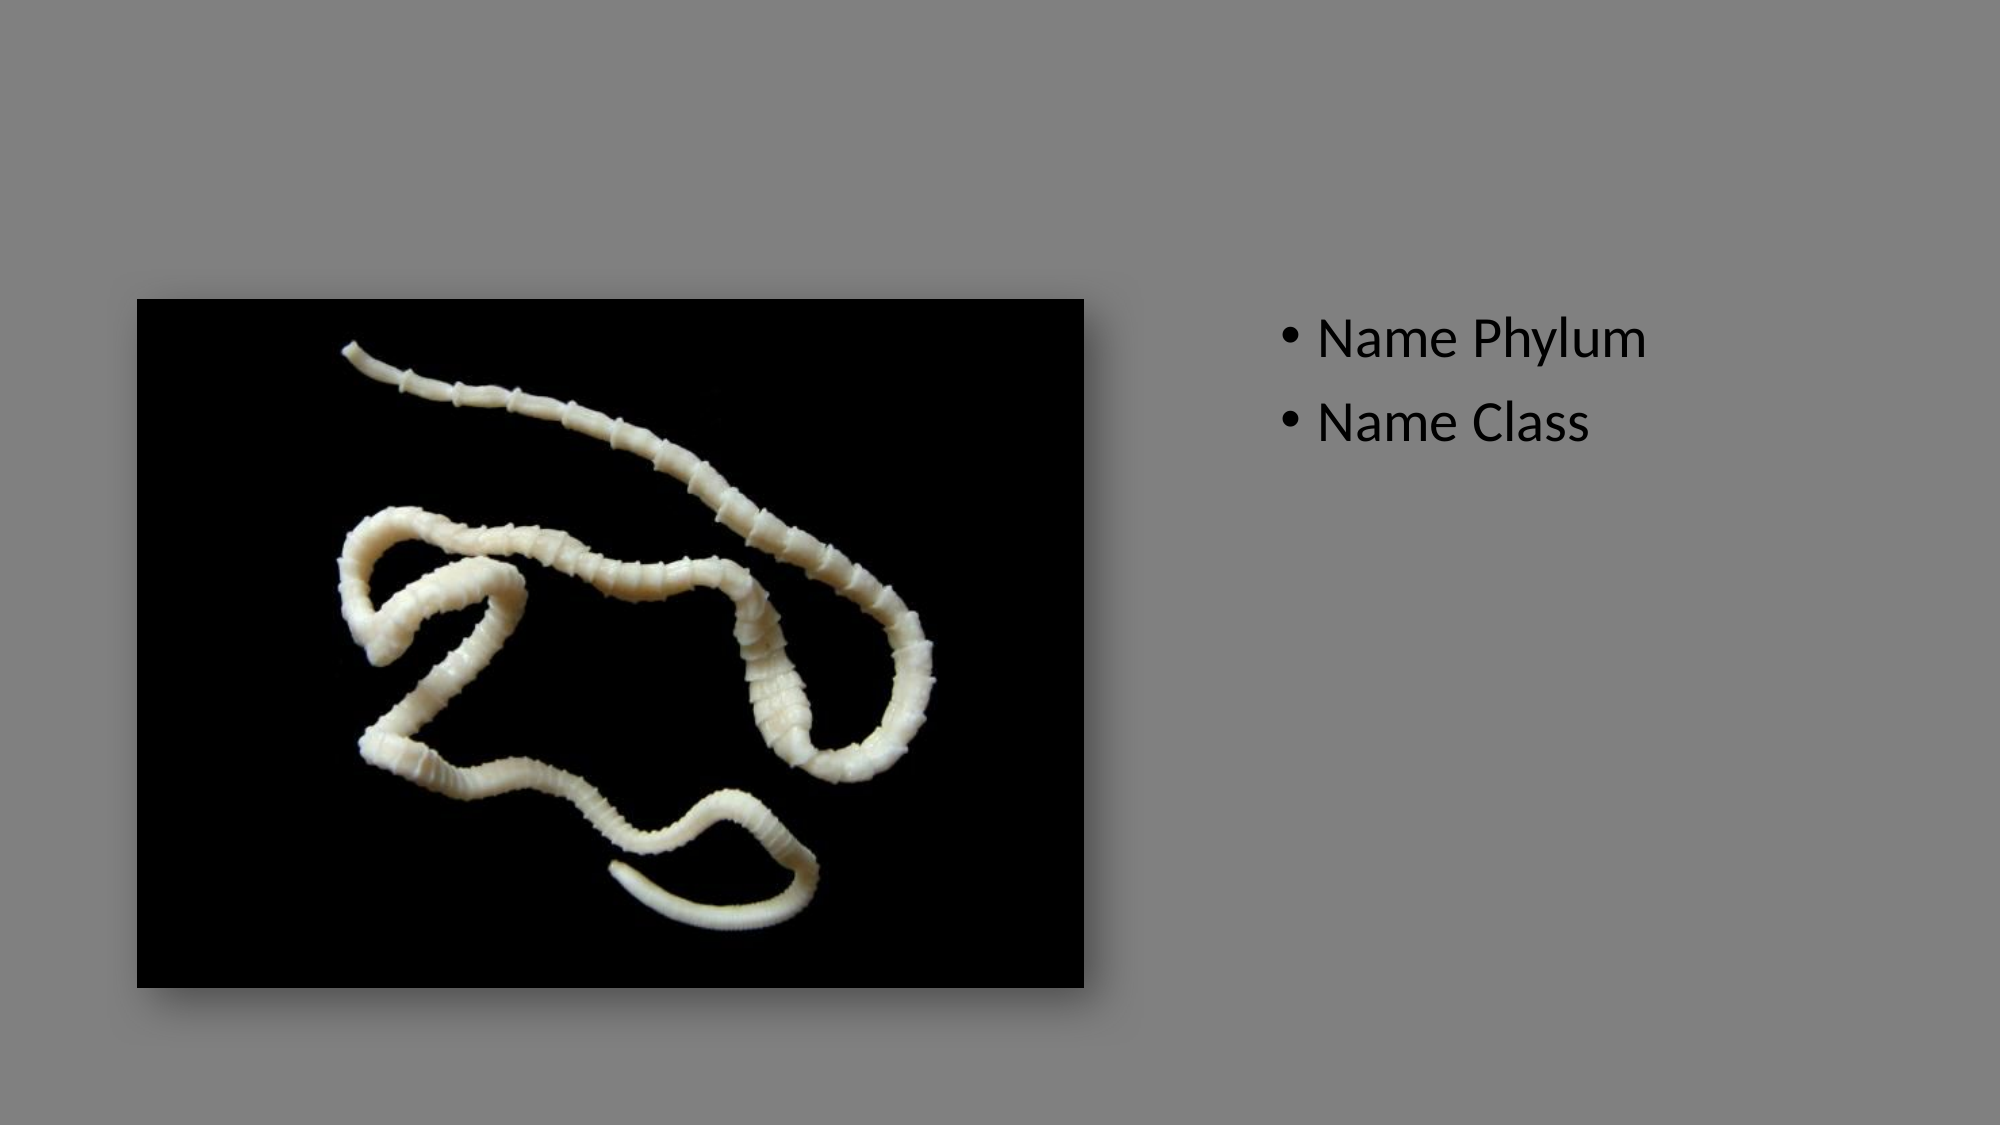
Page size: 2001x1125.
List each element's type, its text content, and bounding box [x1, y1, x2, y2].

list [137, 299, 1084, 988]
list Name Phylum Name Class [1265, 299, 1863, 1014]
